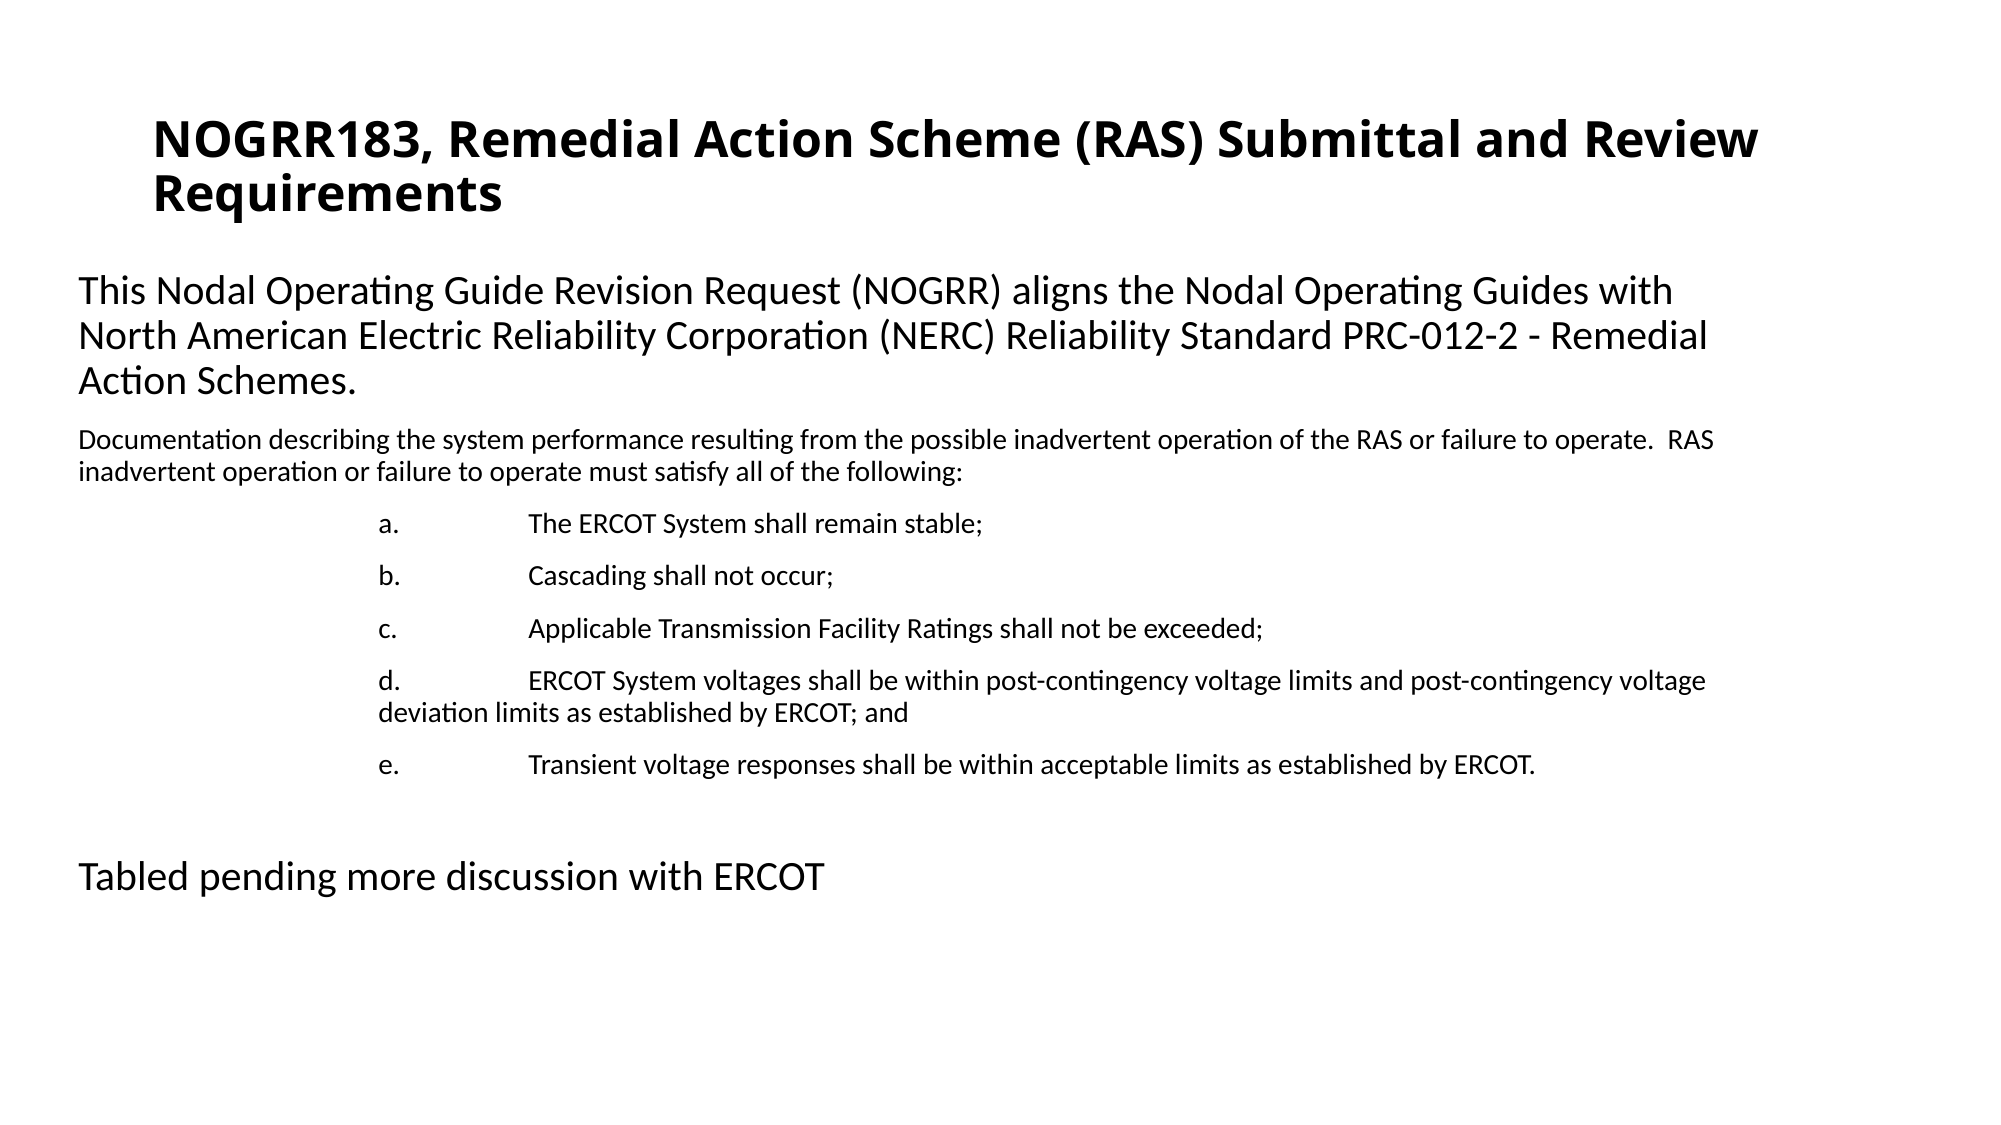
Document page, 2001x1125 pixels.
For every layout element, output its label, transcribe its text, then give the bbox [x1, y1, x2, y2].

list This Nodal Operating Guide Revision Request (NOGRR) aligns the Nodal Operating Guides with North American Electric Reliability Corporation (NERC) Reliability Standard PRC-012-2 - Remedial Action Schemes. Documentation describing the system performance resulting from the possible inadvertent operation of the RAS or failure to operate. RAS inadvertent operation or failure to operate must satisfy all of the following: a. The ERCOT System shall remain stable; b. Cascading shall not occur; c. Applicable Transmission Facility Ratings shall not be exceeded; d. ERCOT System voltages shall be within post-contingency voltage limits and post-contingency voltage deviation limits as established by ERCOT; and e. Transient voltage responses shall be within acceptable limits as established by ERCOT. Tabled pending more discussion with ERCOT [63, 260, 1789, 975]
title NOGRR183, Remedial Action Scheme (RAS) Submittal and Review Requirements [137, 59, 1863, 278]
